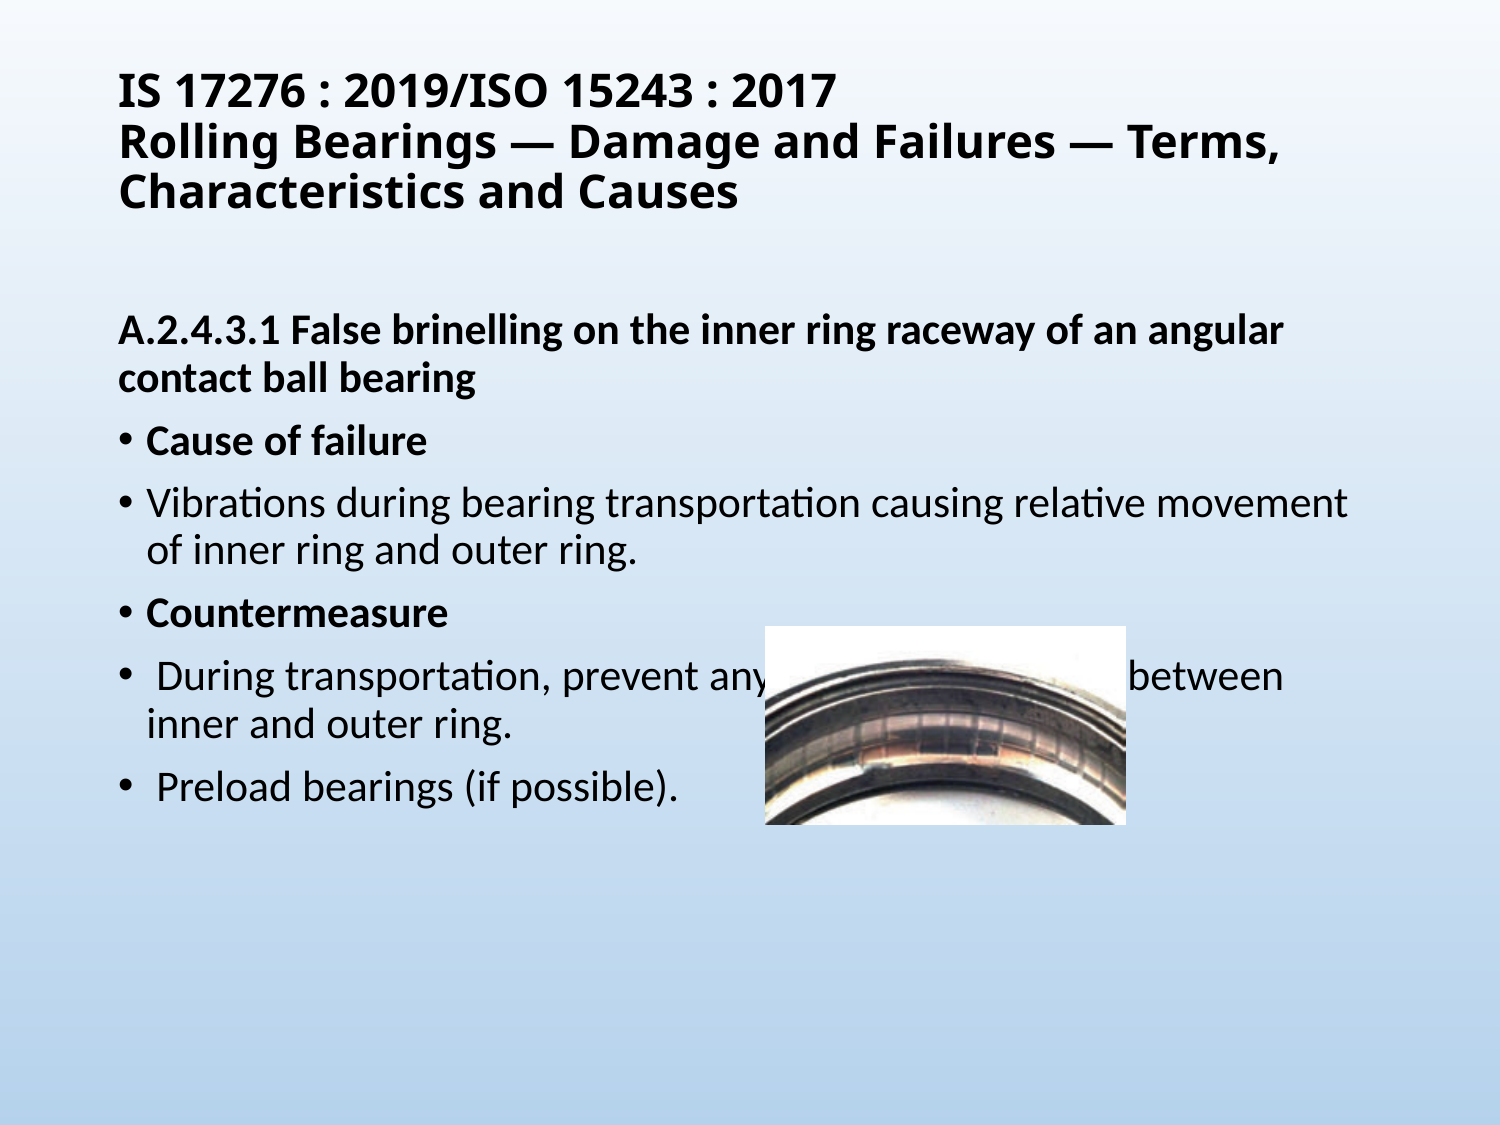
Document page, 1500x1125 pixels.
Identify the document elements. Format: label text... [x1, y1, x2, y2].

picture [765, 626, 1126, 825]
title IS 17276 : 2019/ISO 15243 : 2017 Rolling Bearings — Damage and Failures — Terms, Characteristics and Causes [103, 59, 1397, 278]
list A.2.4.3.1 False brinelling on the inner ring raceway of an angular contact ball bearing Cause of failure Vibrations during bearing transportation causing relative movement of inner ring and outer ring. Countermeasure During transportation, prevent any relative movement between inner and outer ring. Preload bearings (if possible). [103, 299, 1397, 1014]
